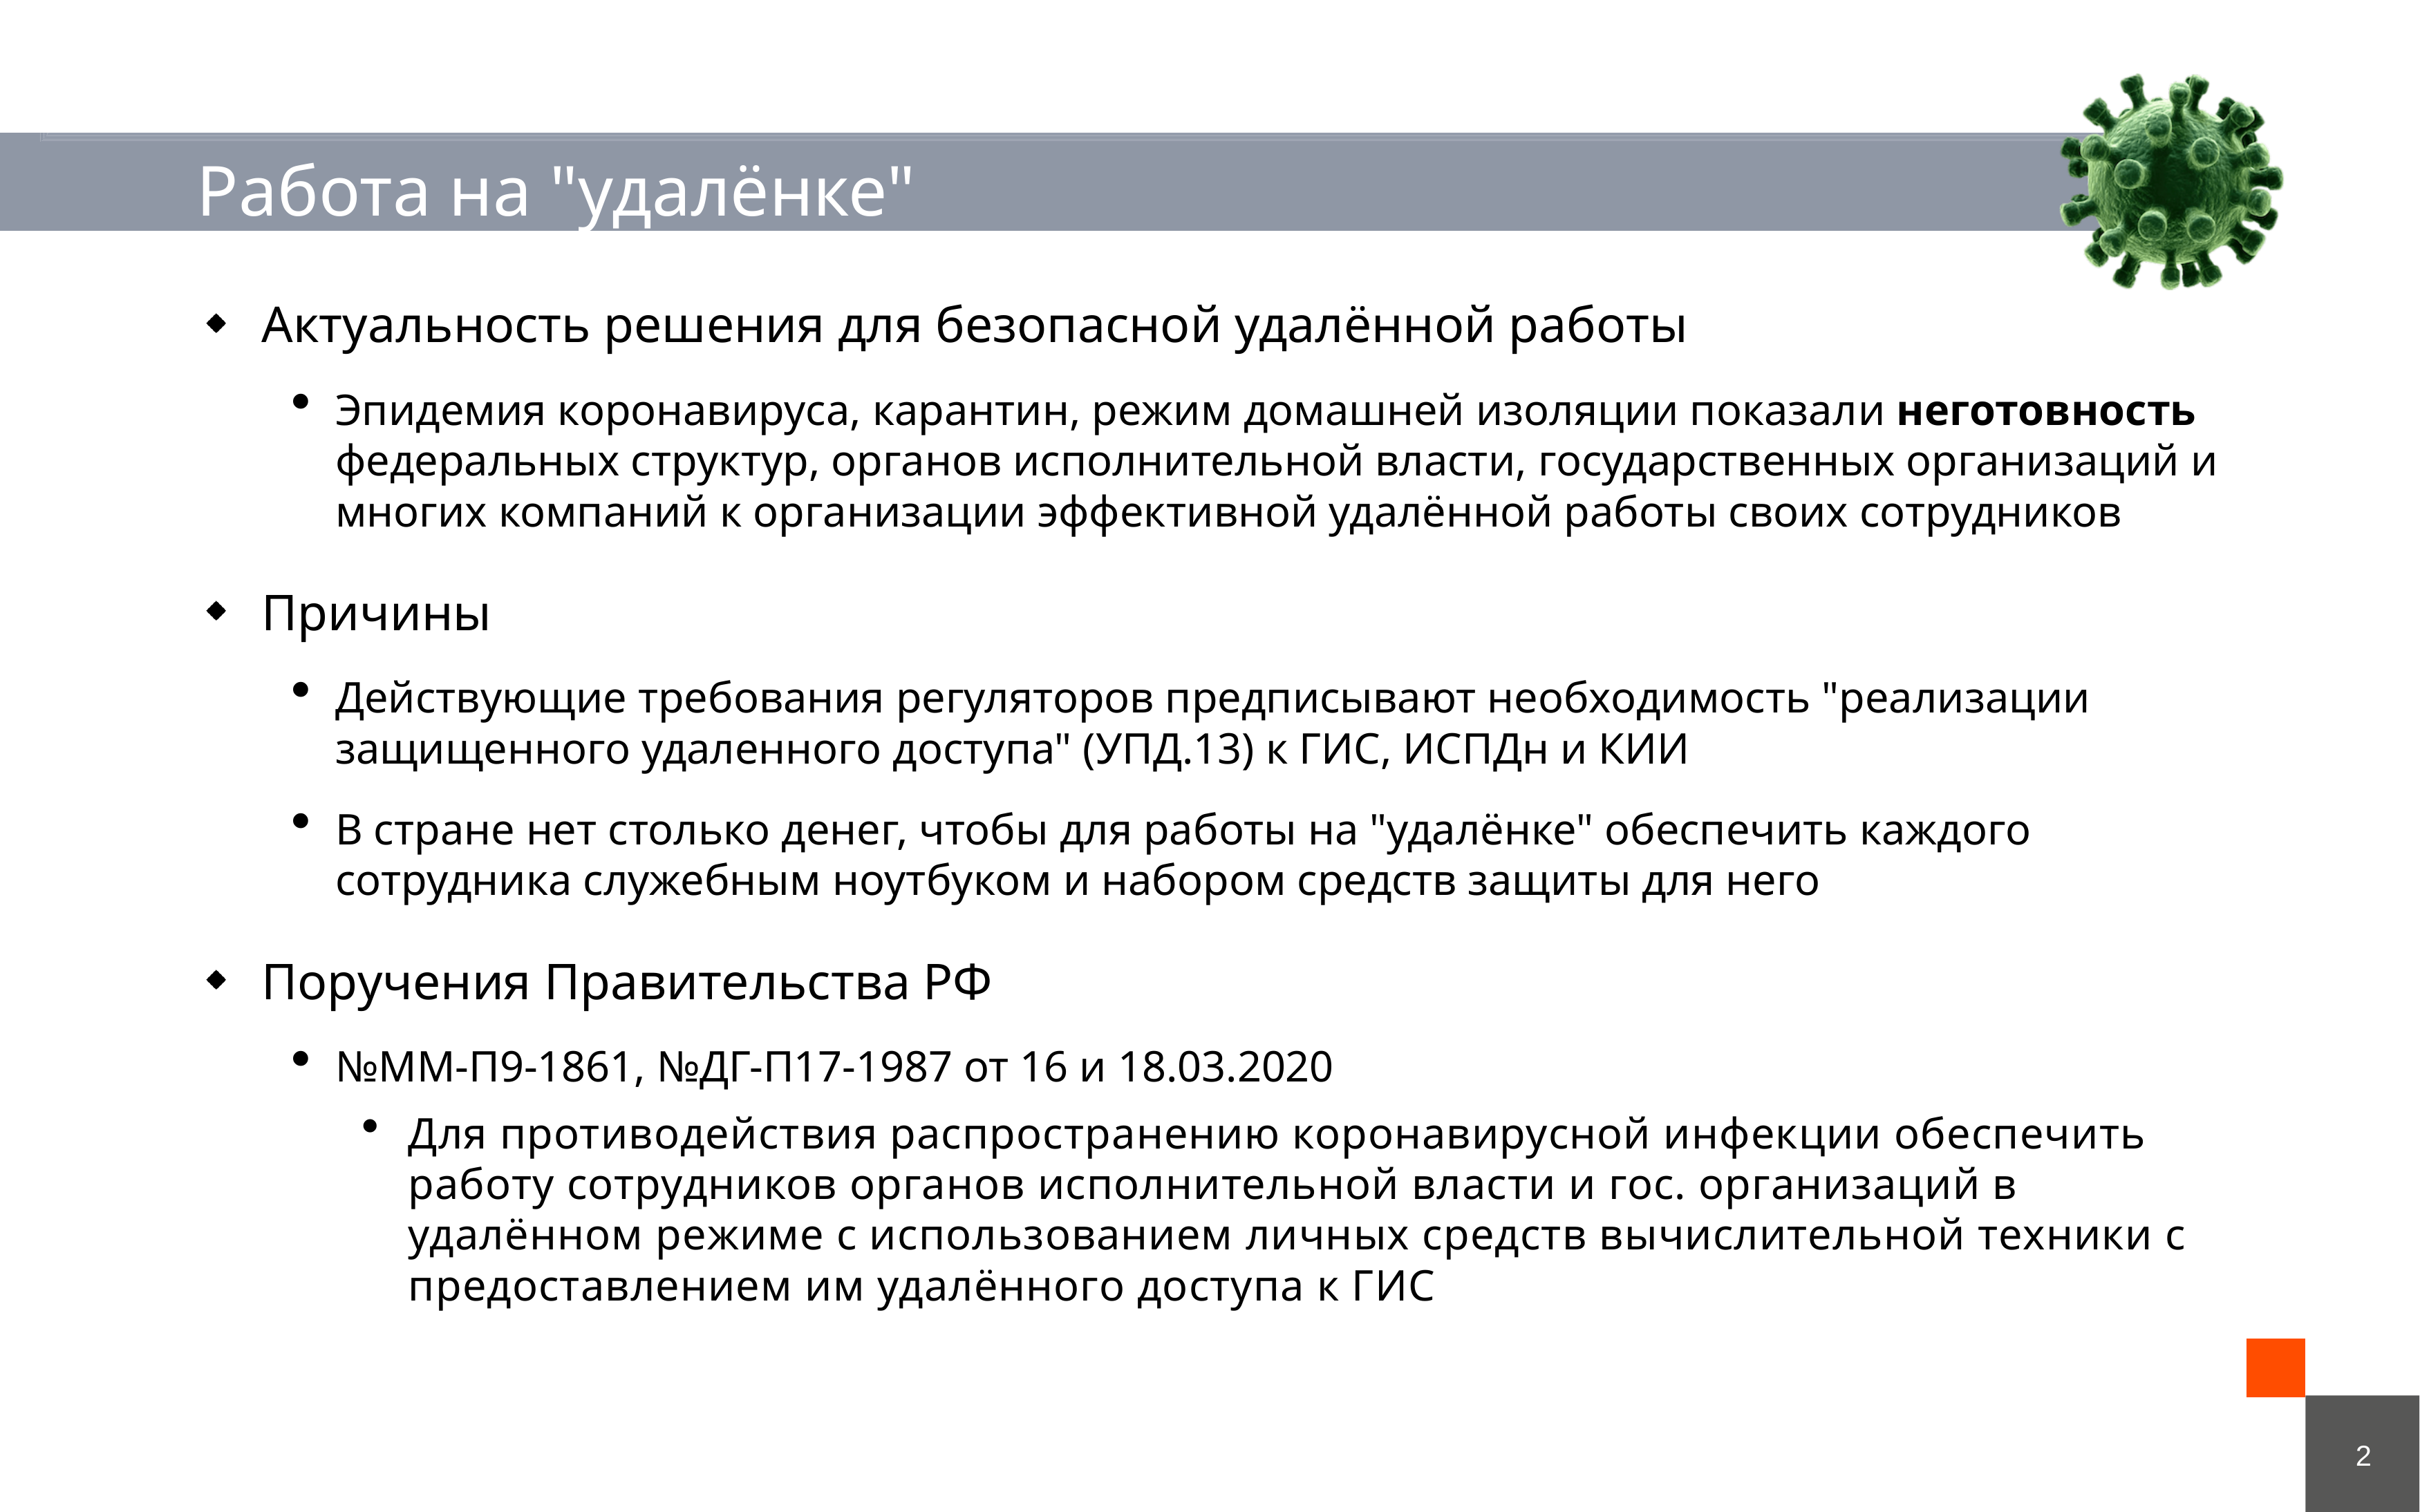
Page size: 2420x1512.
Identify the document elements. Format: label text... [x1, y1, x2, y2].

picture [206, 970, 226, 990]
picture [206, 313, 226, 333]
picture [2058, 73, 2285, 290]
slide_number 2 [2347, 1430, 2381, 1477]
picture [206, 601, 226, 621]
list Актуальность решения для безопасной удалённой работы Эпидемия коронавируса, карантин, режим домашней изоляции показали неготовность федеральных структур, органов исполнительной власти, государственных организаций и многих компаний к организации эффективной удалённой работы своих сотрудников Причины Действующие требования регуляторов предписывают необходимость "реализации защищенного удаленного доступа" (УПД.13) к ГИС, ИСПДн и КИИ В стране нет столько денег, чтобы для работы на "удалёнке" обеспечить каждого сотрудника служебным ноутбуком и набором средств защиты для него Поручения Правительства РФ №ММ-П9-1861, №ДГ-П17-1987 от 16 и 18.03.2020 Для противодействия распространению коронавирусной инфекции обеспечить работу сотрудников органов исполнительной власти и гос. организаций в удалённом режиме с использованием личных средств вычислительной техники с предоставлением им удалённого доступа к ГИС [200, 287, 2231, 1399]
title Работа на "удалёнке" [191, 140, 2008, 223]
